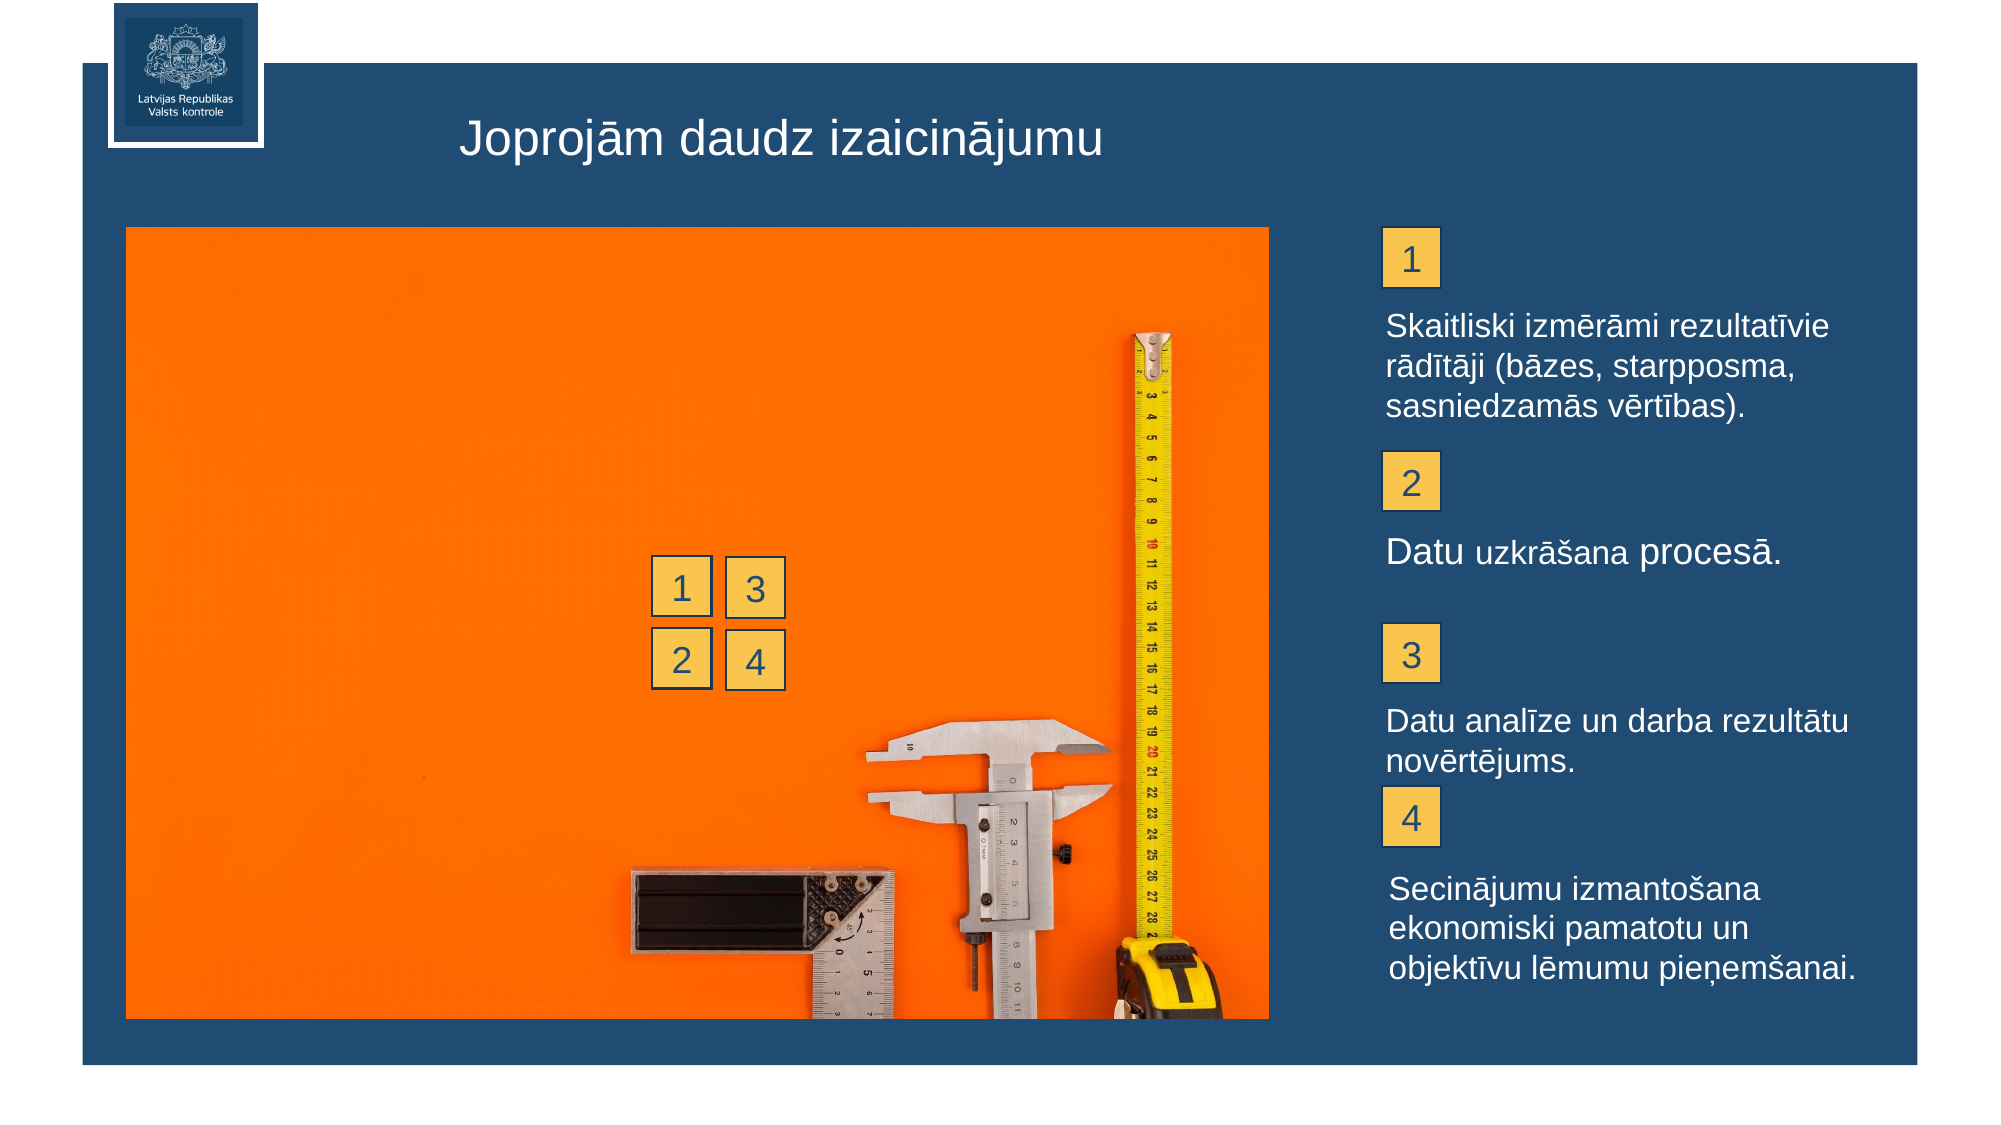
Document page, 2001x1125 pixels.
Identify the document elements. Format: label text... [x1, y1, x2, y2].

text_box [1370, 450, 1871, 582]
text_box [1373, 786, 1875, 997]
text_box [1370, 226, 1871, 435]
picture [125, 226, 1269, 1019]
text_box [1370, 622, 1871, 787]
picture [125, 18, 243, 126]
text_box Joprojām daudz izaicinājumu [445, 98, 1555, 174]
